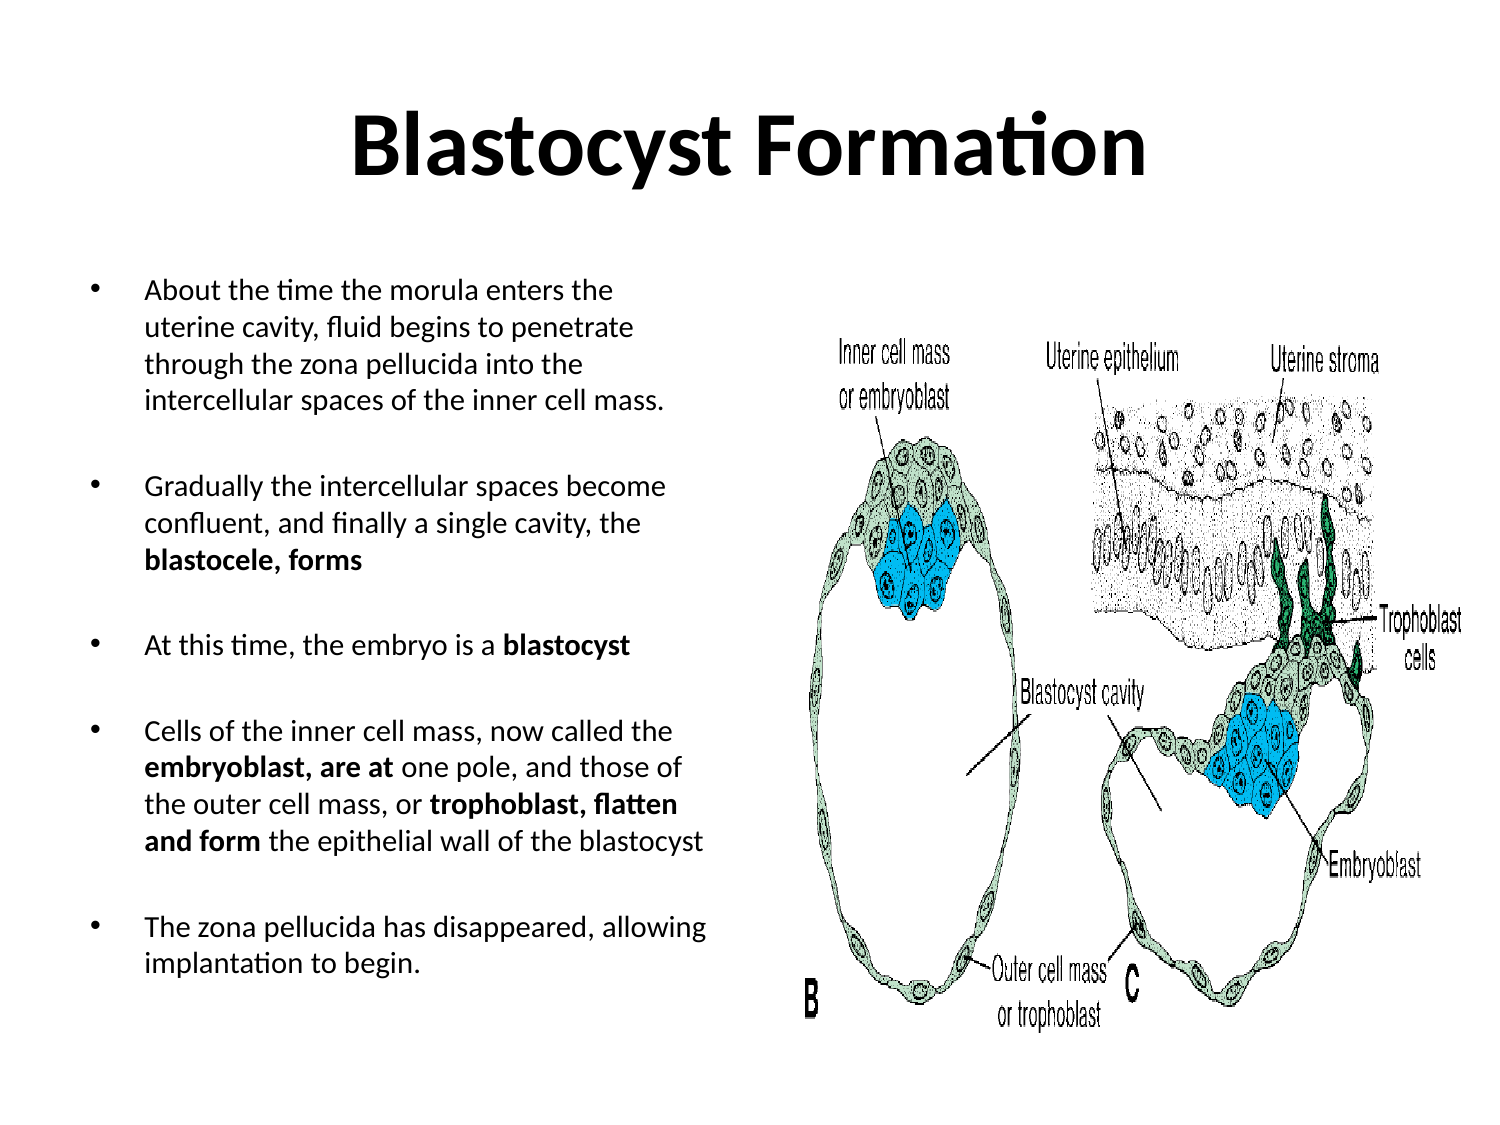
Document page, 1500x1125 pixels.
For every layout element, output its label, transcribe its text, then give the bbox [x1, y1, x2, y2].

picture [774, 299, 1500, 1054]
list About the time the morula enters the uterine cavity, fluid begins to penetrate through the zona pellucida into the intercellular spaces of the inner cell mass. Gradually the intercellular spaces become confluent, and finally a single cavity, the blastocele, forms At this time, the embryo is a blastocyst Cells of the inner cell mass, now called the embryoblast, are at one pole, and those of the outer cell mass, or trophoblast, flatten and form the epithelial wall of the blastocyst The zona pellucida has disappeared, allowing implantation to begin. [75, 262, 725, 1005]
title Blastocyst Formation [75, 45, 1425, 233]
